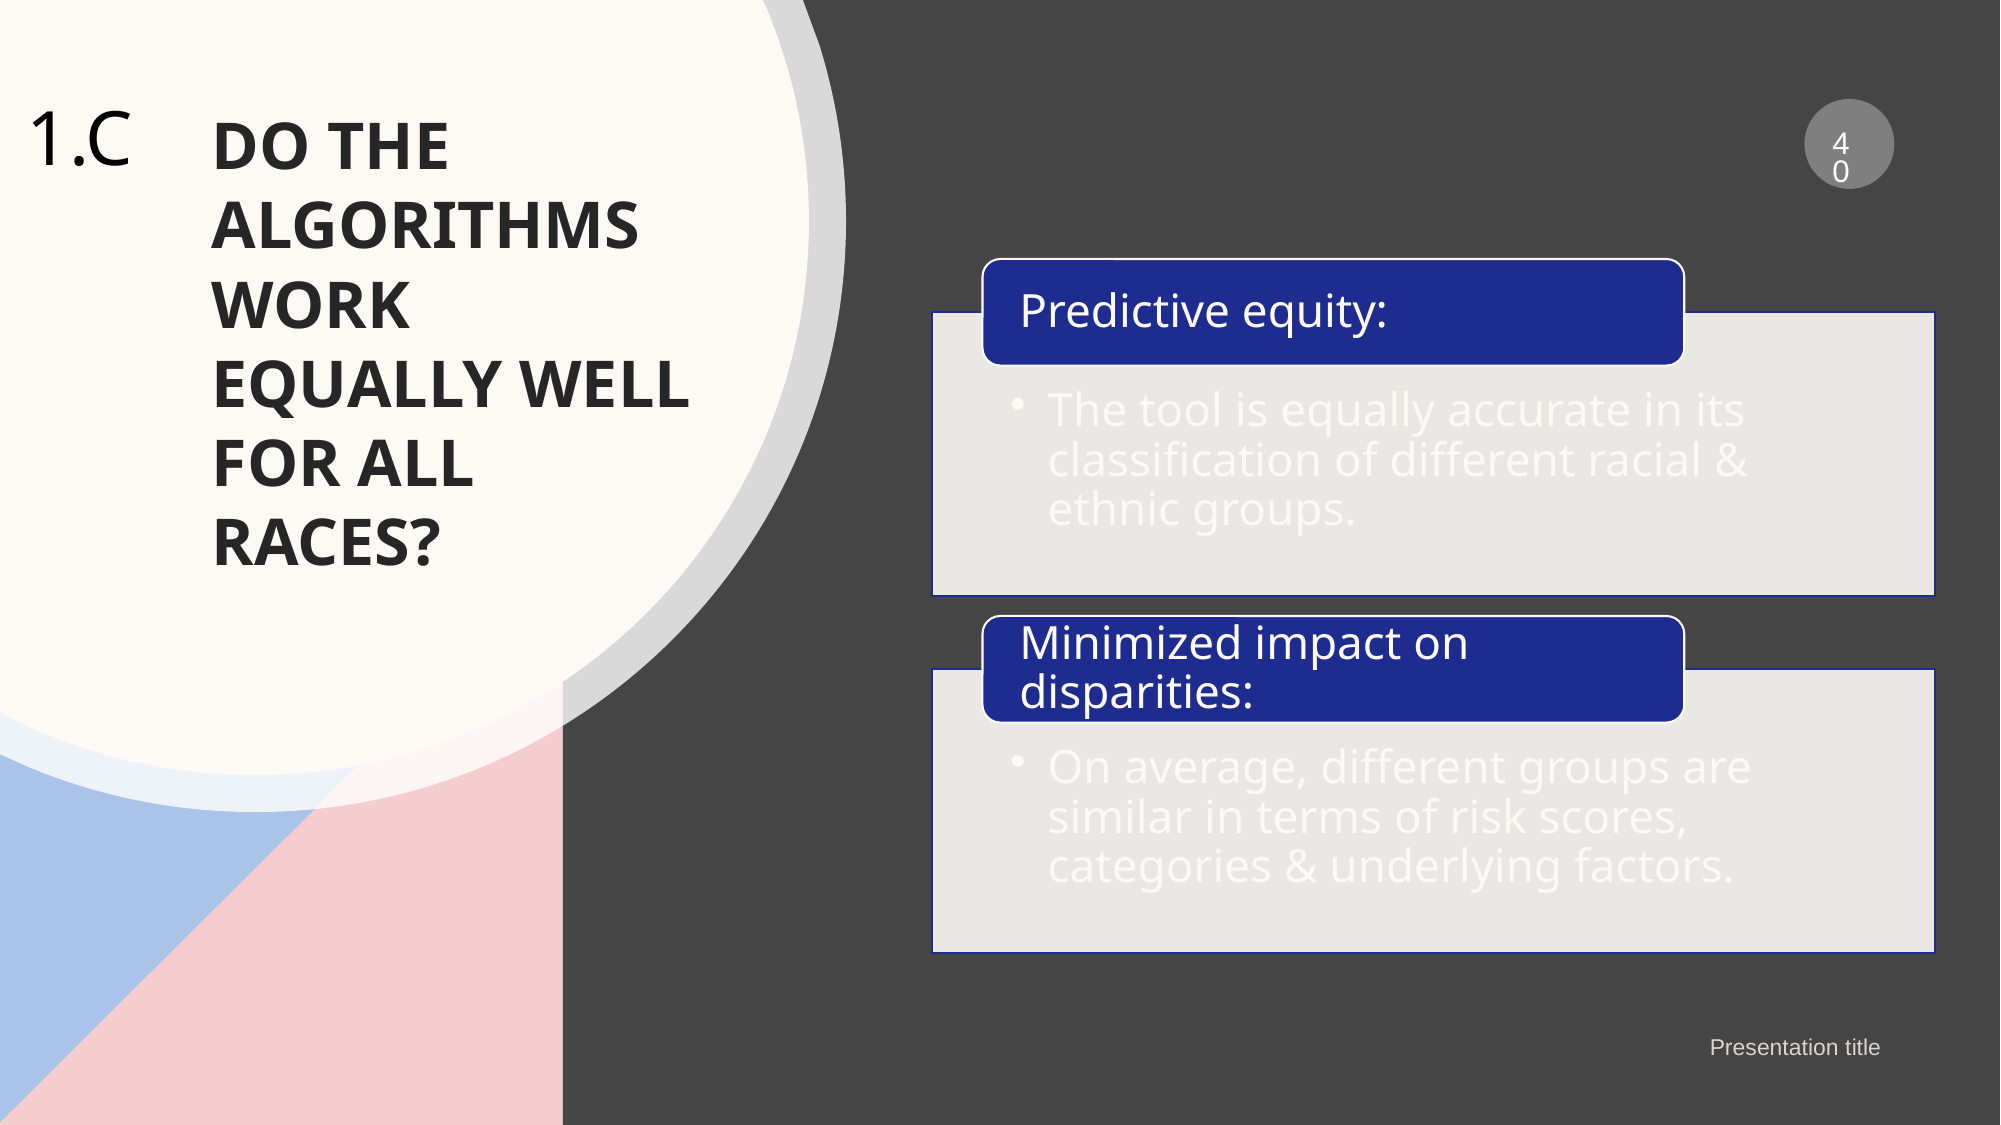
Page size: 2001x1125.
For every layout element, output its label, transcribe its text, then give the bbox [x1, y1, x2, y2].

title Do the algorithms work equally well for all races? [196, 98, 713, 597]
text_box 1.C [11, 82, 200, 188]
text_box [0, 0, 848, 814]
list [932, 231, 1935, 982]
footer Presentation title [1073, 1016, 1896, 1077]
text_box [0, 0, 810, 777]
slide_number 40 [1804, 98, 1895, 189]
